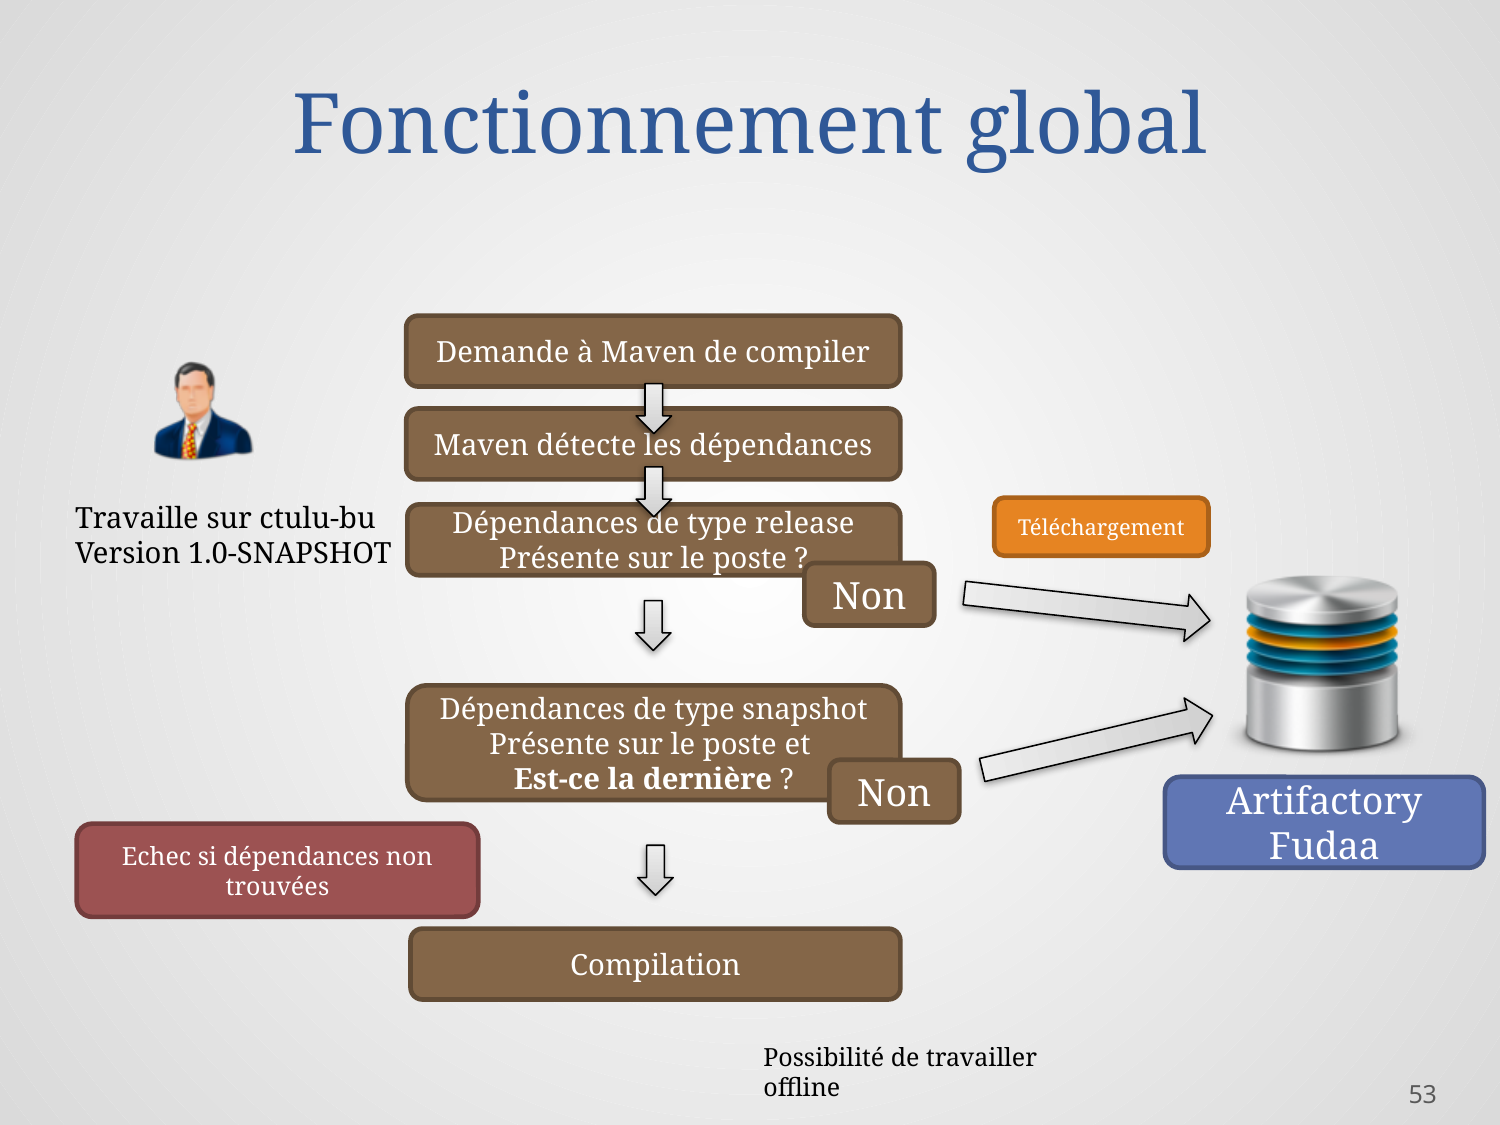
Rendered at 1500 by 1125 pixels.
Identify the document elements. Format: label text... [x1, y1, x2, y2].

title Fonctionnement global [75, 0, 1425, 220]
text_box Echec si dépendances non trouvées [74, 821, 481, 920]
text_box Artifactory Fudaa [1162, 774, 1487, 871]
text_box Téléchargement [991, 495, 1211, 559]
text_box [635, 466, 673, 518]
slide_number 53 [1404, 1065, 1497, 1125]
text_box [634, 599, 672, 652]
text_box Maven détecte les dépendances [403, 406, 903, 482]
text_box [978, 697, 1214, 783]
text_box Non [826, 757, 962, 825]
text_box Demande à Maven de compiler [403, 313, 903, 389]
text_box [635, 382, 673, 435]
text_box Travaille sur ctulu-bu Version 1.0-SNAPSHOT [60, 491, 407, 577]
text_box Dépendances de type snapshot Présente sur le poste et Est-ce la dernière ? [404, 683, 903, 803]
picture [1222, 563, 1423, 764]
picture [153, 361, 255, 462]
text_box Non [801, 560, 937, 628]
text_box Compilation [408, 926, 903, 1002]
text_box Possibilité de travailler offline [748, 1034, 1120, 1109]
text_box Dépendances de type release Présente sur le poste ? [407, 502, 903, 578]
text_box [637, 844, 674, 896]
text_box [962, 580, 1211, 643]
